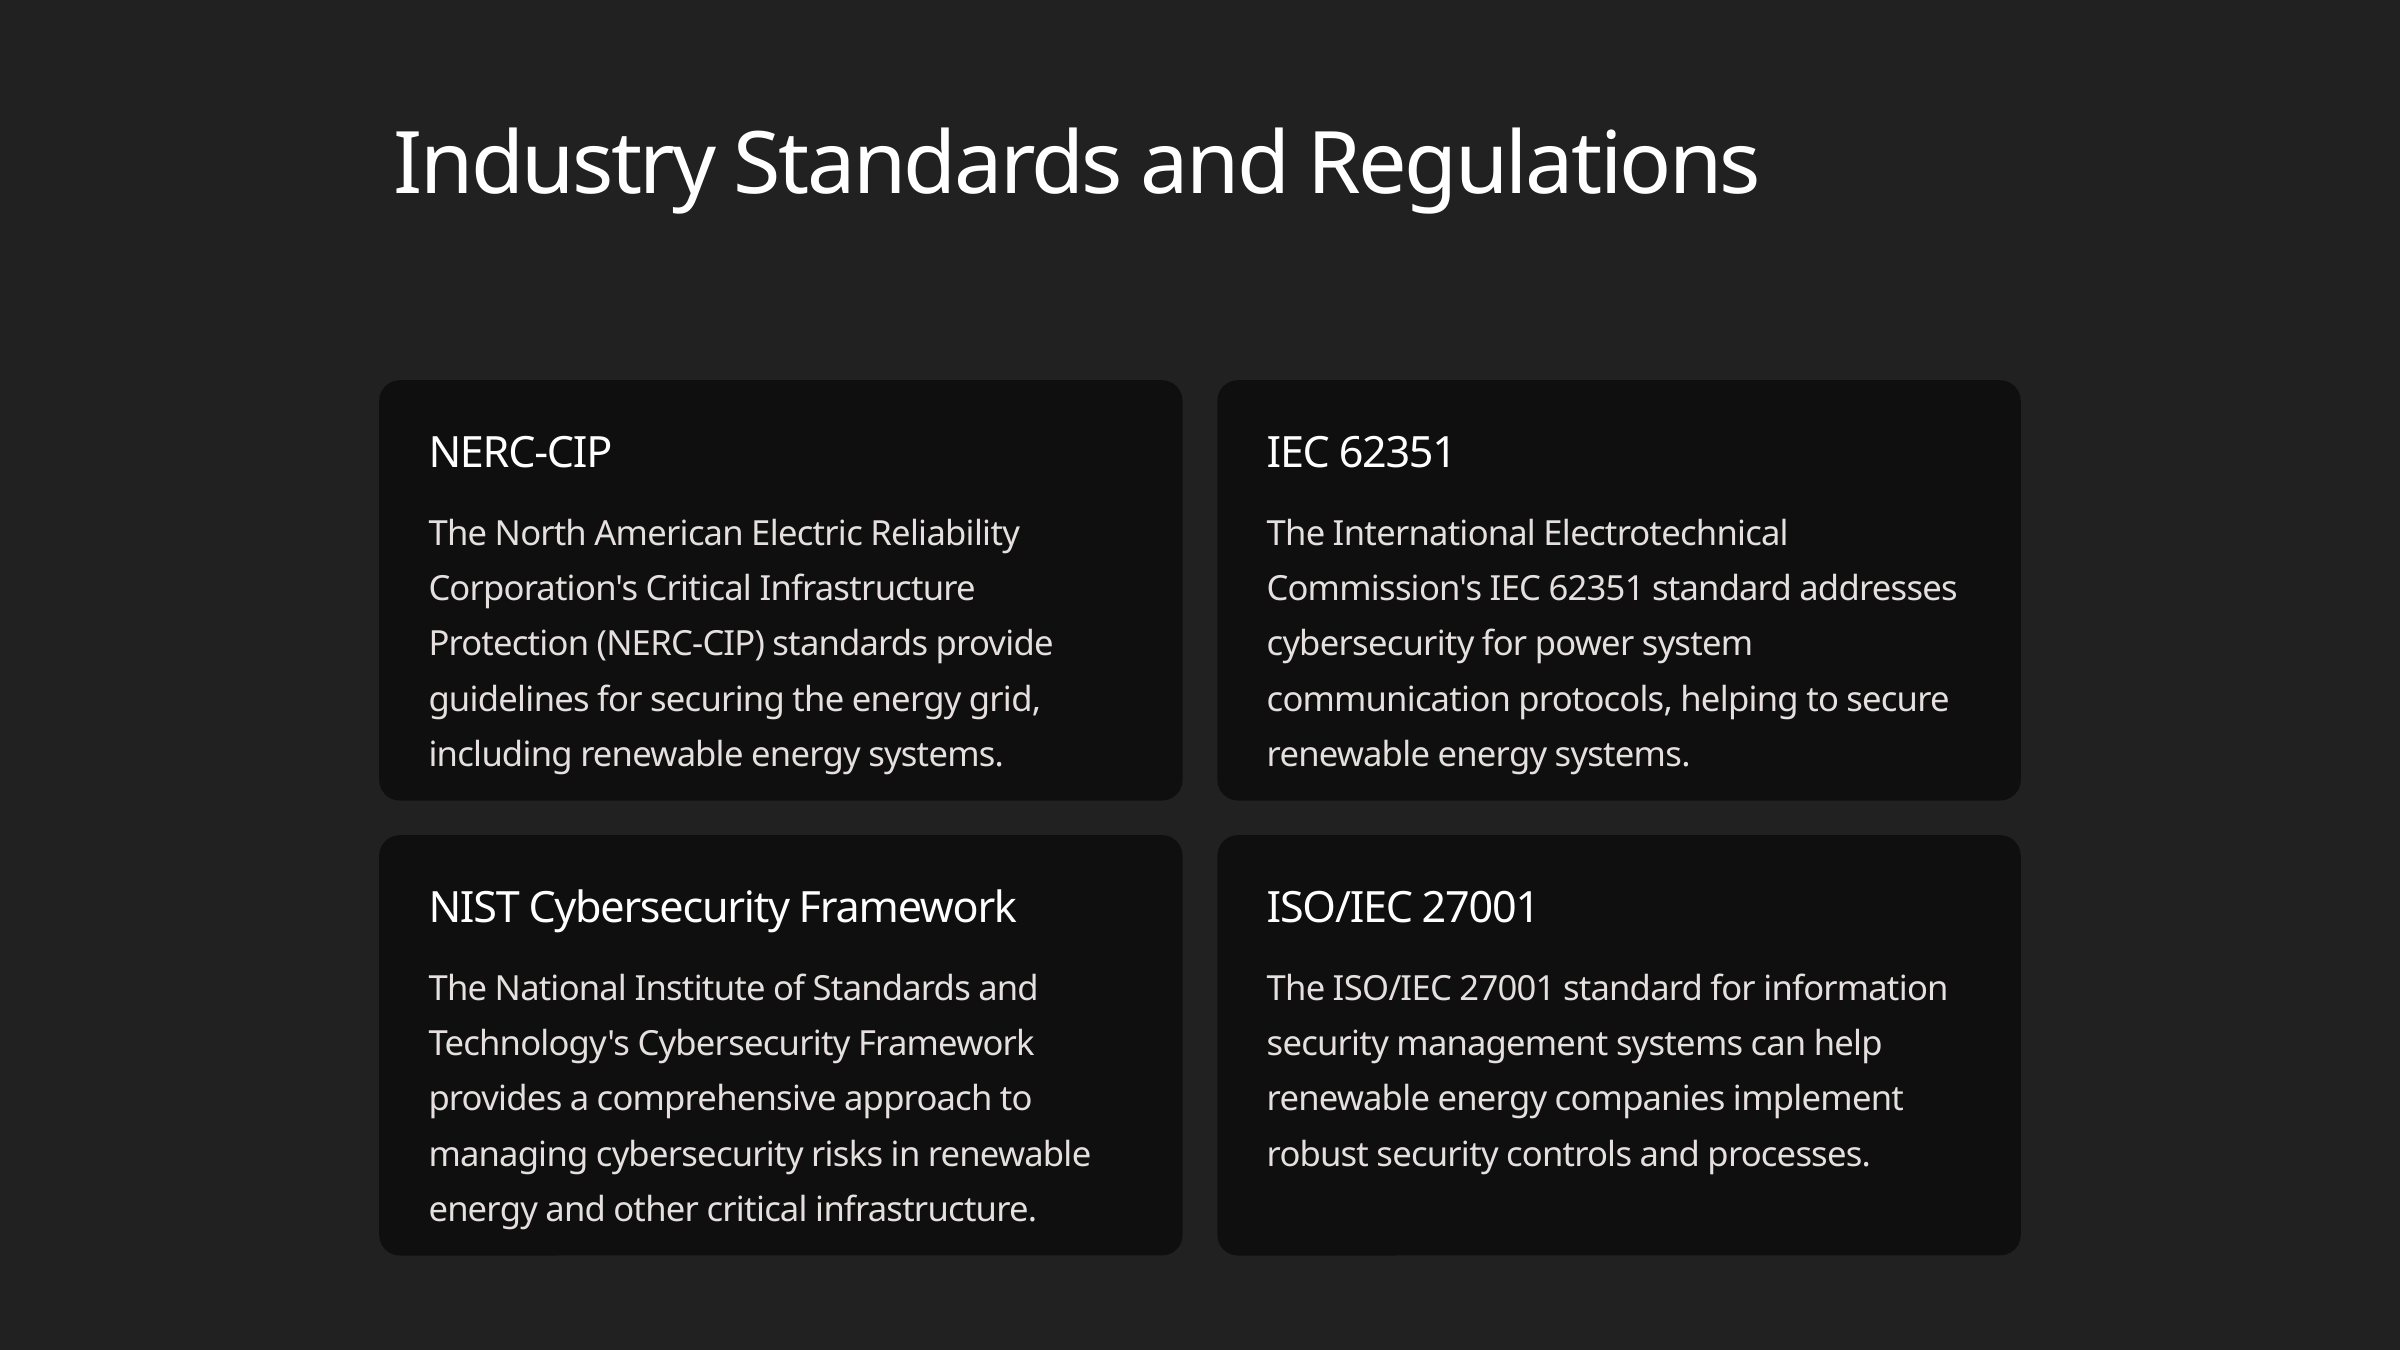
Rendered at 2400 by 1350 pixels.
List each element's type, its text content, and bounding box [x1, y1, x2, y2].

text_box ISO/IEC 27001 [1251, 869, 1684, 924]
text_box NERC-CIP [413, 414, 846, 469]
text_box [379, 380, 1183, 801]
text_box The National Institute of Standards and Technology's Cybersecurity Framework provides a comprehensive approach to managing cybersecurity risks in renewable energy and other critical infrastructure. [413, 944, 1149, 1221]
text_box The ISO/IEC 27001 standard for information security management systems can help renewable energy companies implement robust security controls and processes. [1251, 944, 1987, 1166]
text_box Industry Standards and Regulations [379, 94, 2021, 311]
text_box IEC 62351 [1251, 414, 1684, 469]
text_box [379, 835, 1183, 1256]
text_box NIST Cybersecurity Framework [413, 869, 1103, 924]
text_box [0, 0, 2400, 1350]
text_box [1217, 380, 2021, 801]
text_box The International Electrotechnical Commission's IEC 62351 standard addresses cybersecurity for power system communication protocols, helping to secure renewable energy systems. [1251, 489, 1987, 711]
text_box [1217, 835, 2021, 1256]
text_box The North American Electric Reliability Corporation's Critical Infrastructure Protection (NERC-CIP) standards provide guidelines for securing the energy grid, including renewable energy systems. [413, 489, 1149, 766]
